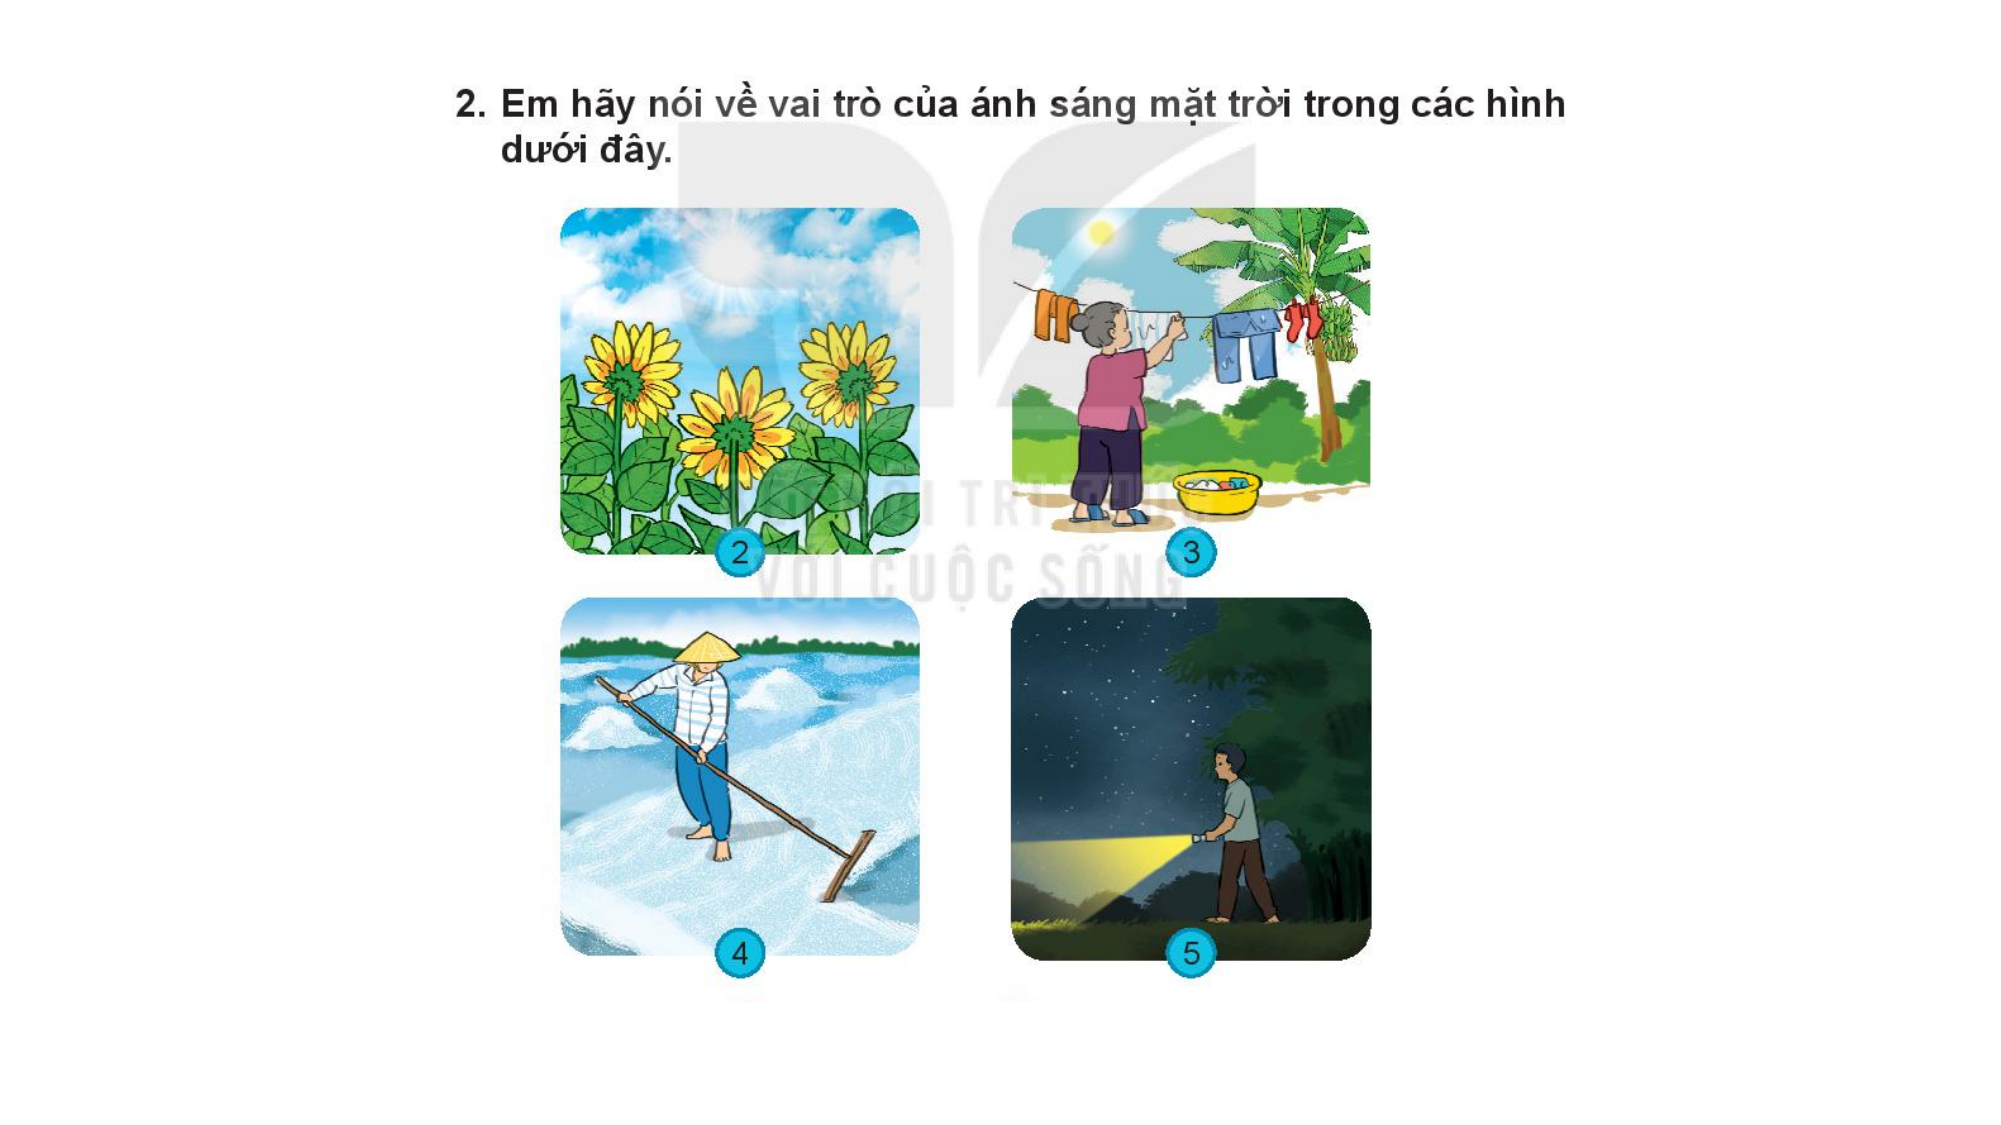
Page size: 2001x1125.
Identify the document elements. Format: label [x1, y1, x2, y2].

picture [239, 57, 1693, 1002]
